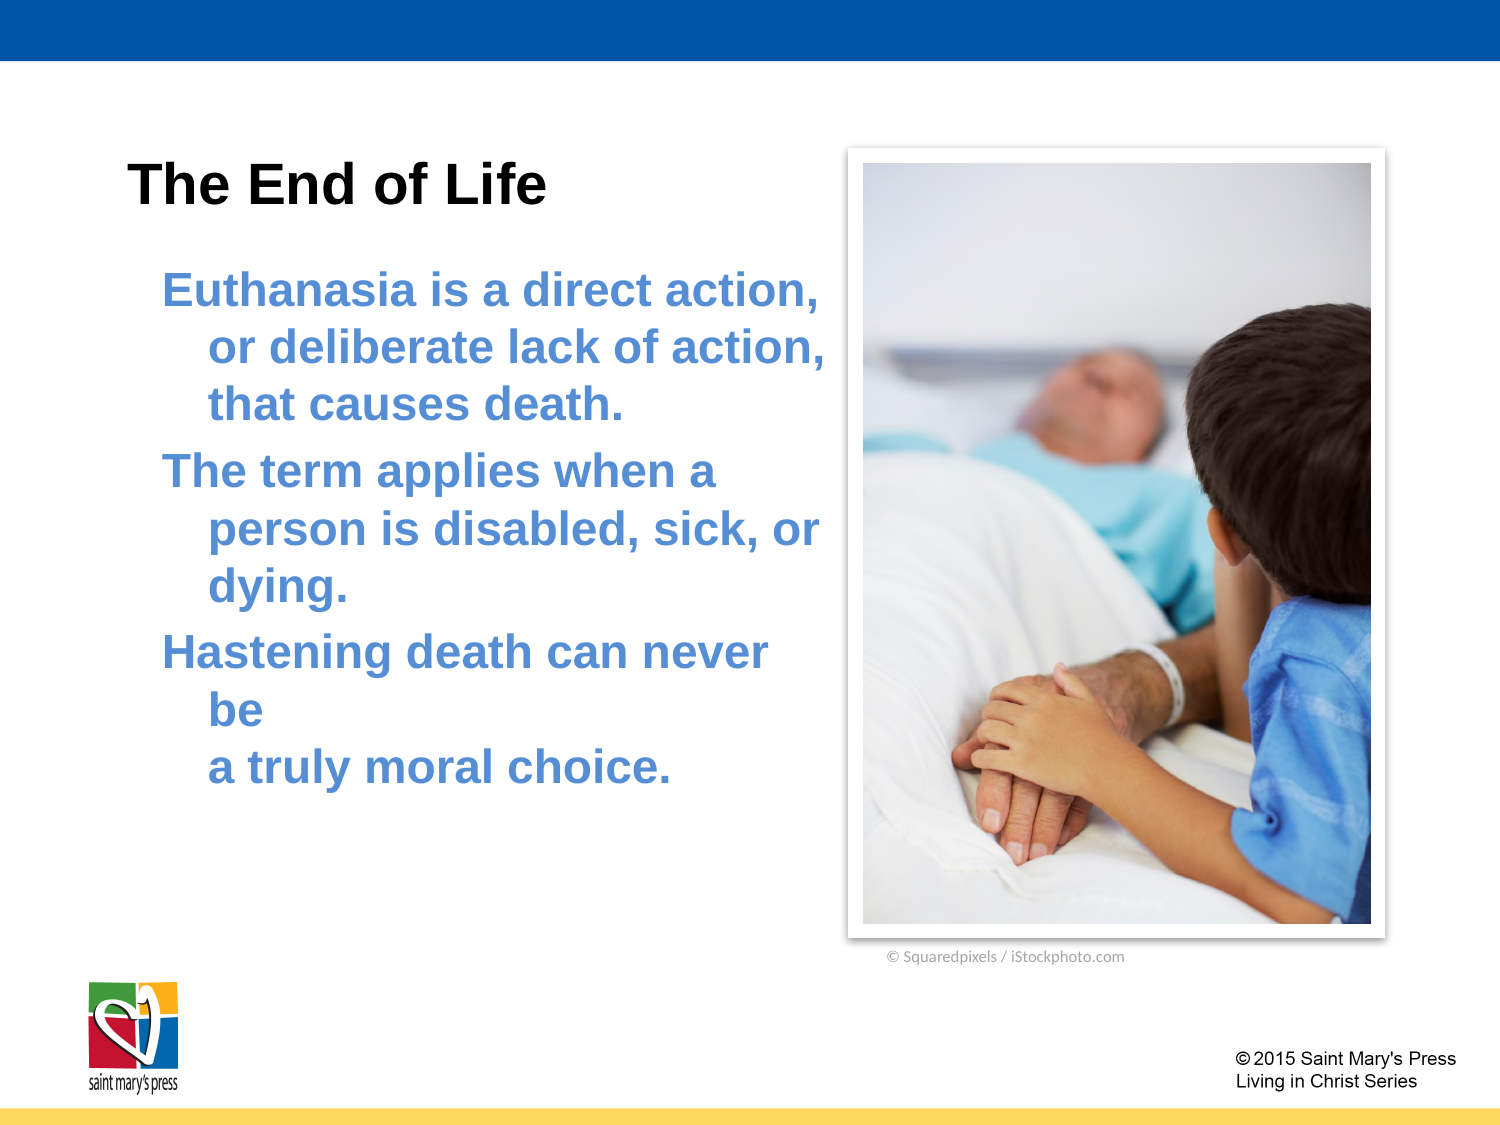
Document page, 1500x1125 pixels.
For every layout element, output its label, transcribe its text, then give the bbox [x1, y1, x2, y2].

list Euthanasia is a direct action, or deliberate lack of action, that causes death. The term applies when a person is disabled, sick, or dying. Hastening death can never be a truly moral choice. [146, 251, 842, 852]
picture [0, 0, 1500, 1125]
text_box © Squaredpixels / iStockphoto.com [871, 948, 1375, 974]
title The End of Life [112, 118, 938, 244]
